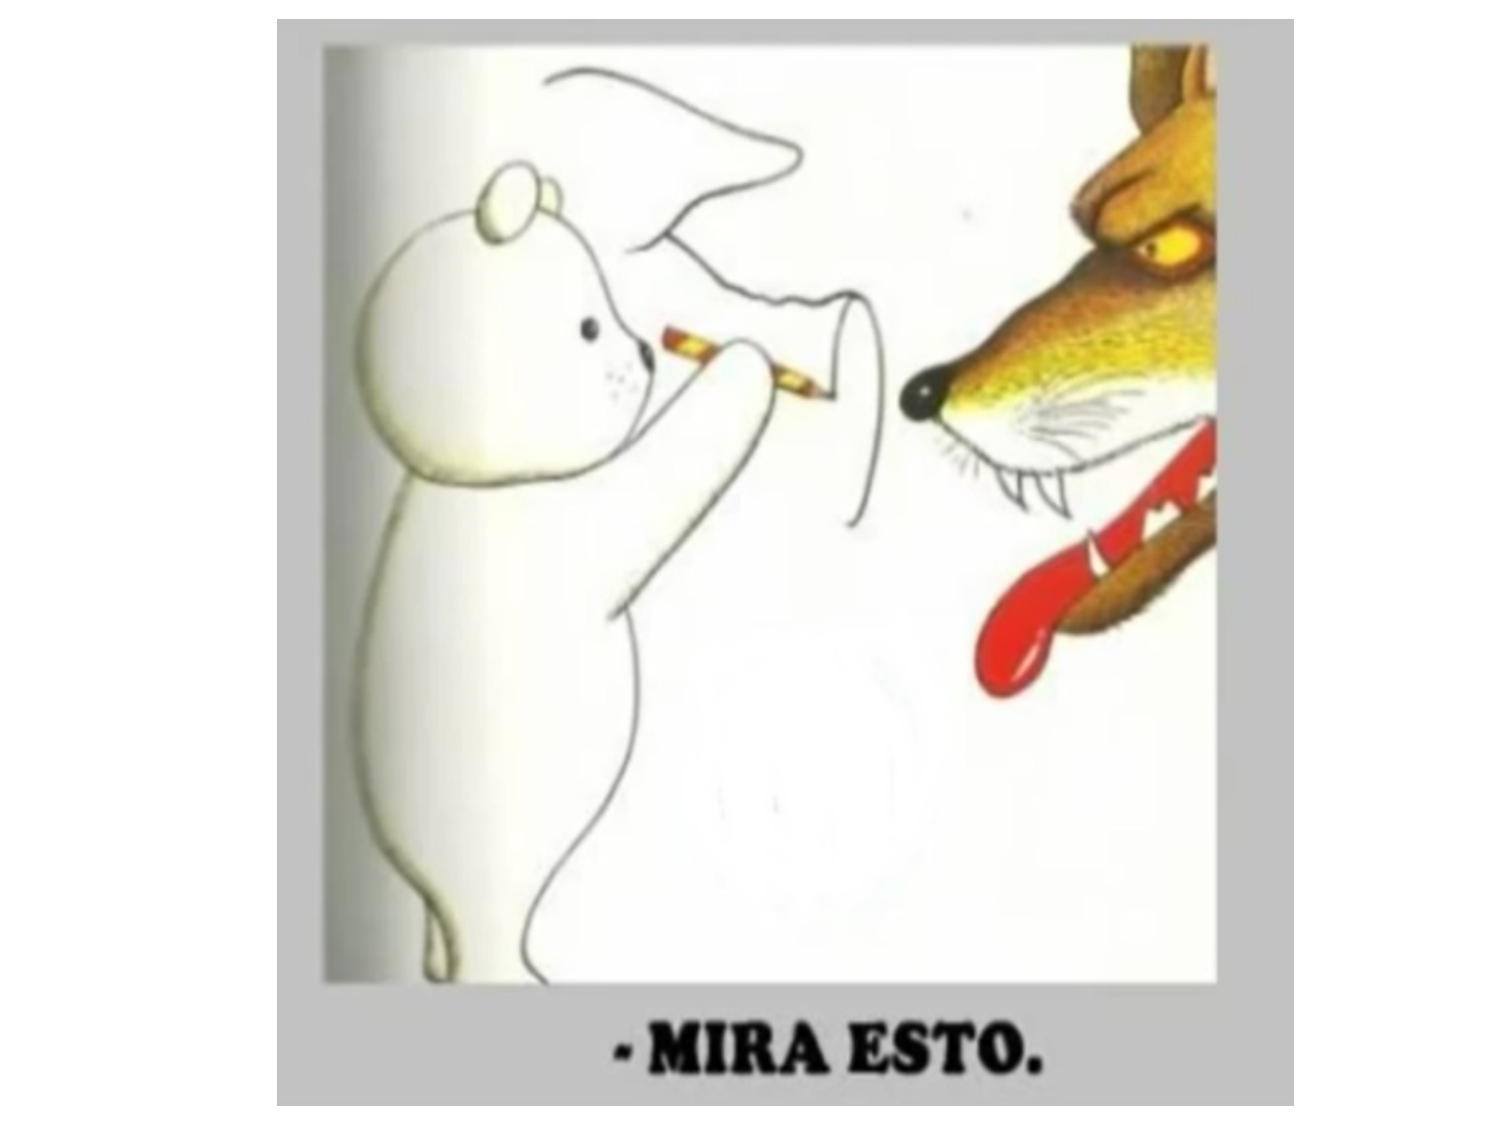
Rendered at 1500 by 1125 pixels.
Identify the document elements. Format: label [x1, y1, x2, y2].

picture [277, 18, 1294, 1107]
